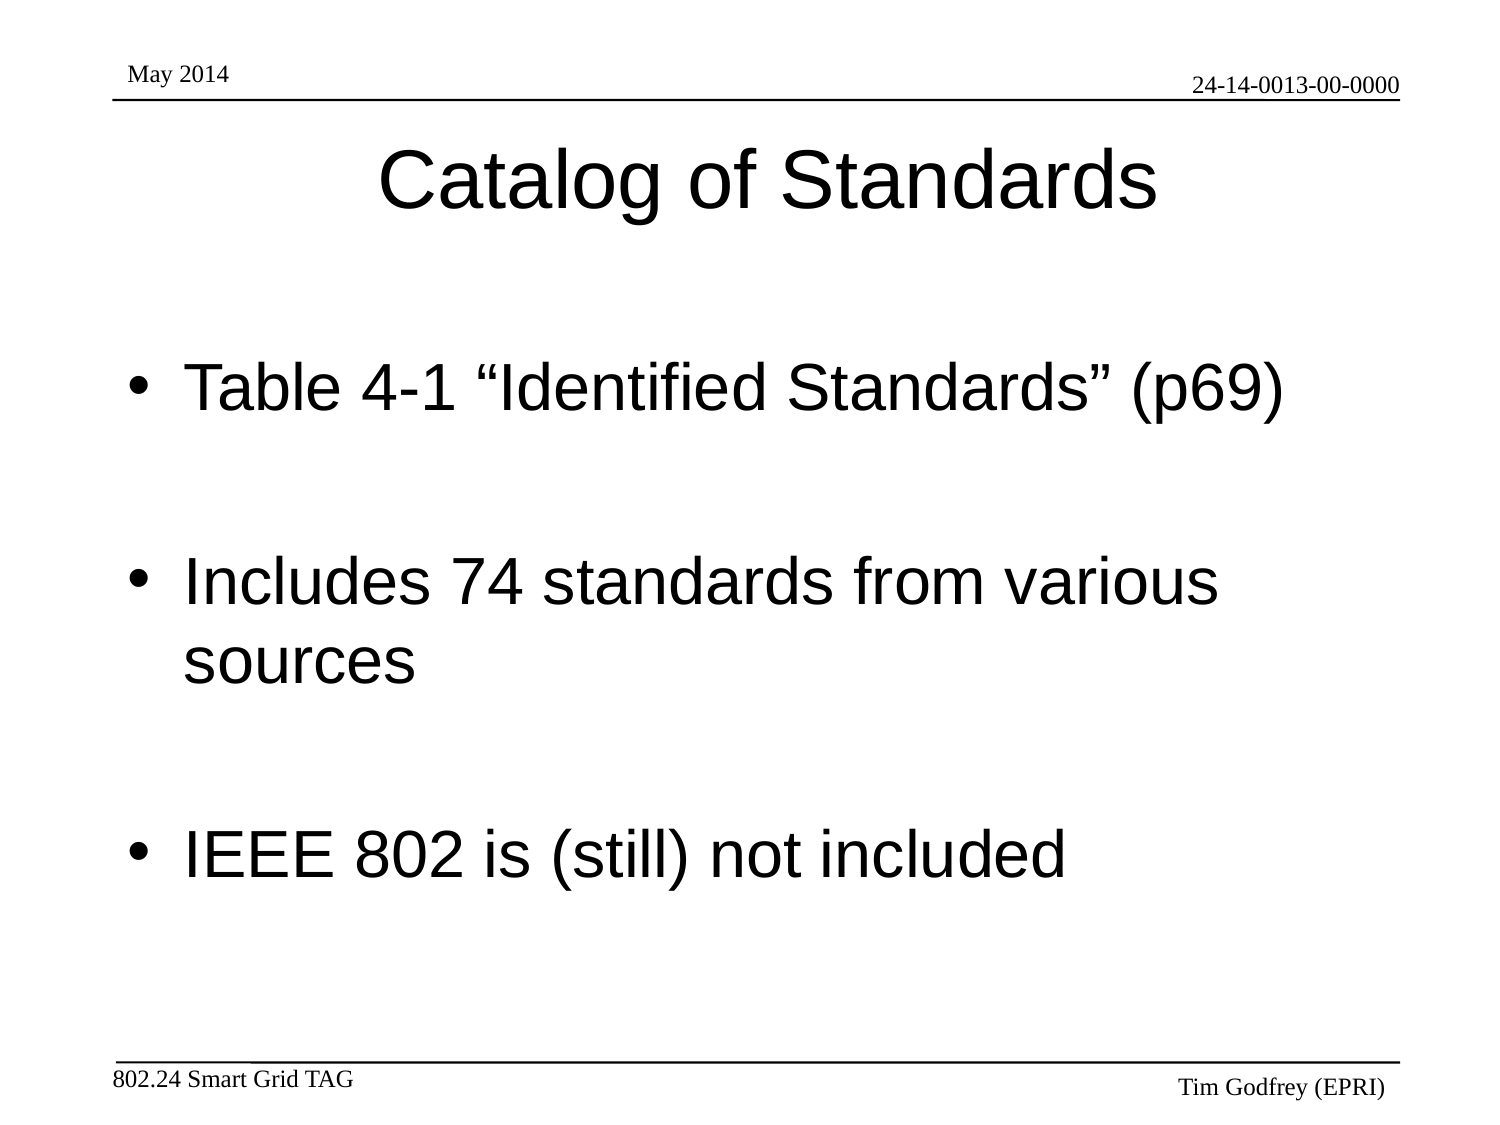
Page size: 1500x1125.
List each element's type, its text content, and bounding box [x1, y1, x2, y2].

title Catalog of Standards [112, 112, 1425, 238]
list Table 4-1 “Identified Standards” (p69) Includes 74 standards from various sources IEEE 802 is (still) not included [112, 239, 1425, 1050]
